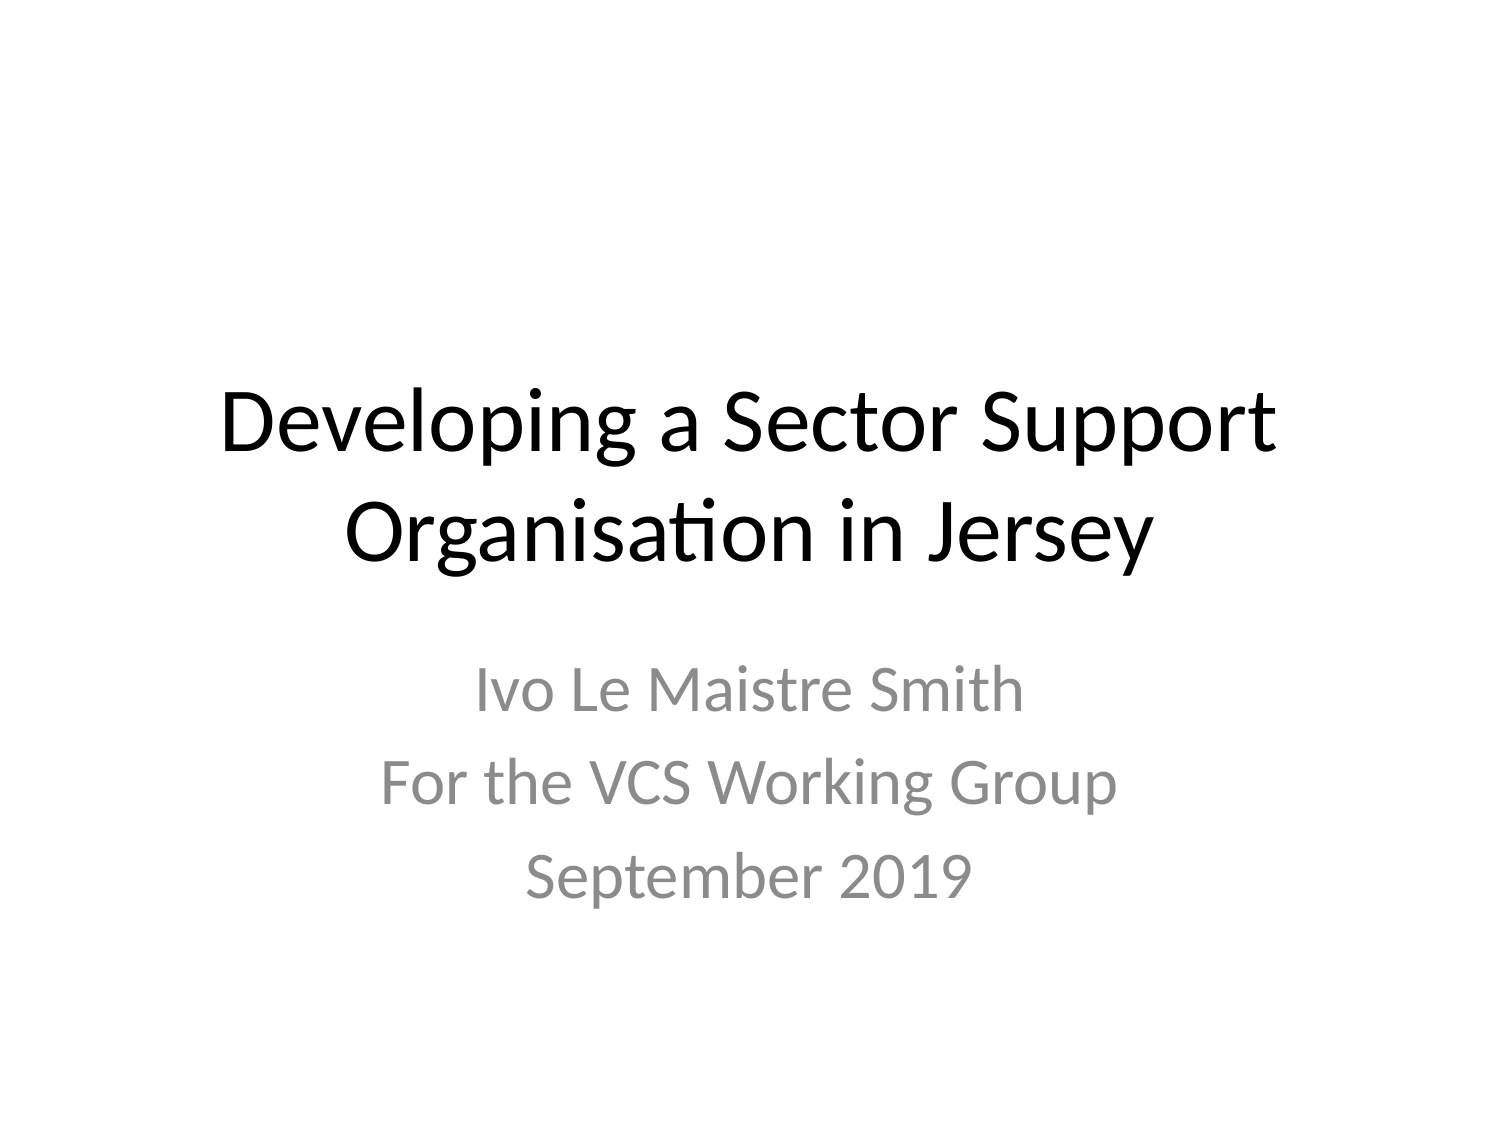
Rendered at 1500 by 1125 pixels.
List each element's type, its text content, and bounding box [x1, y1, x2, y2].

subtitle Ivo Le Maistre Smith For the VCS Working Group September 2019 [225, 637, 1275, 925]
title Developing a Sector Support Organisation in Jersey [112, 349, 1388, 591]
